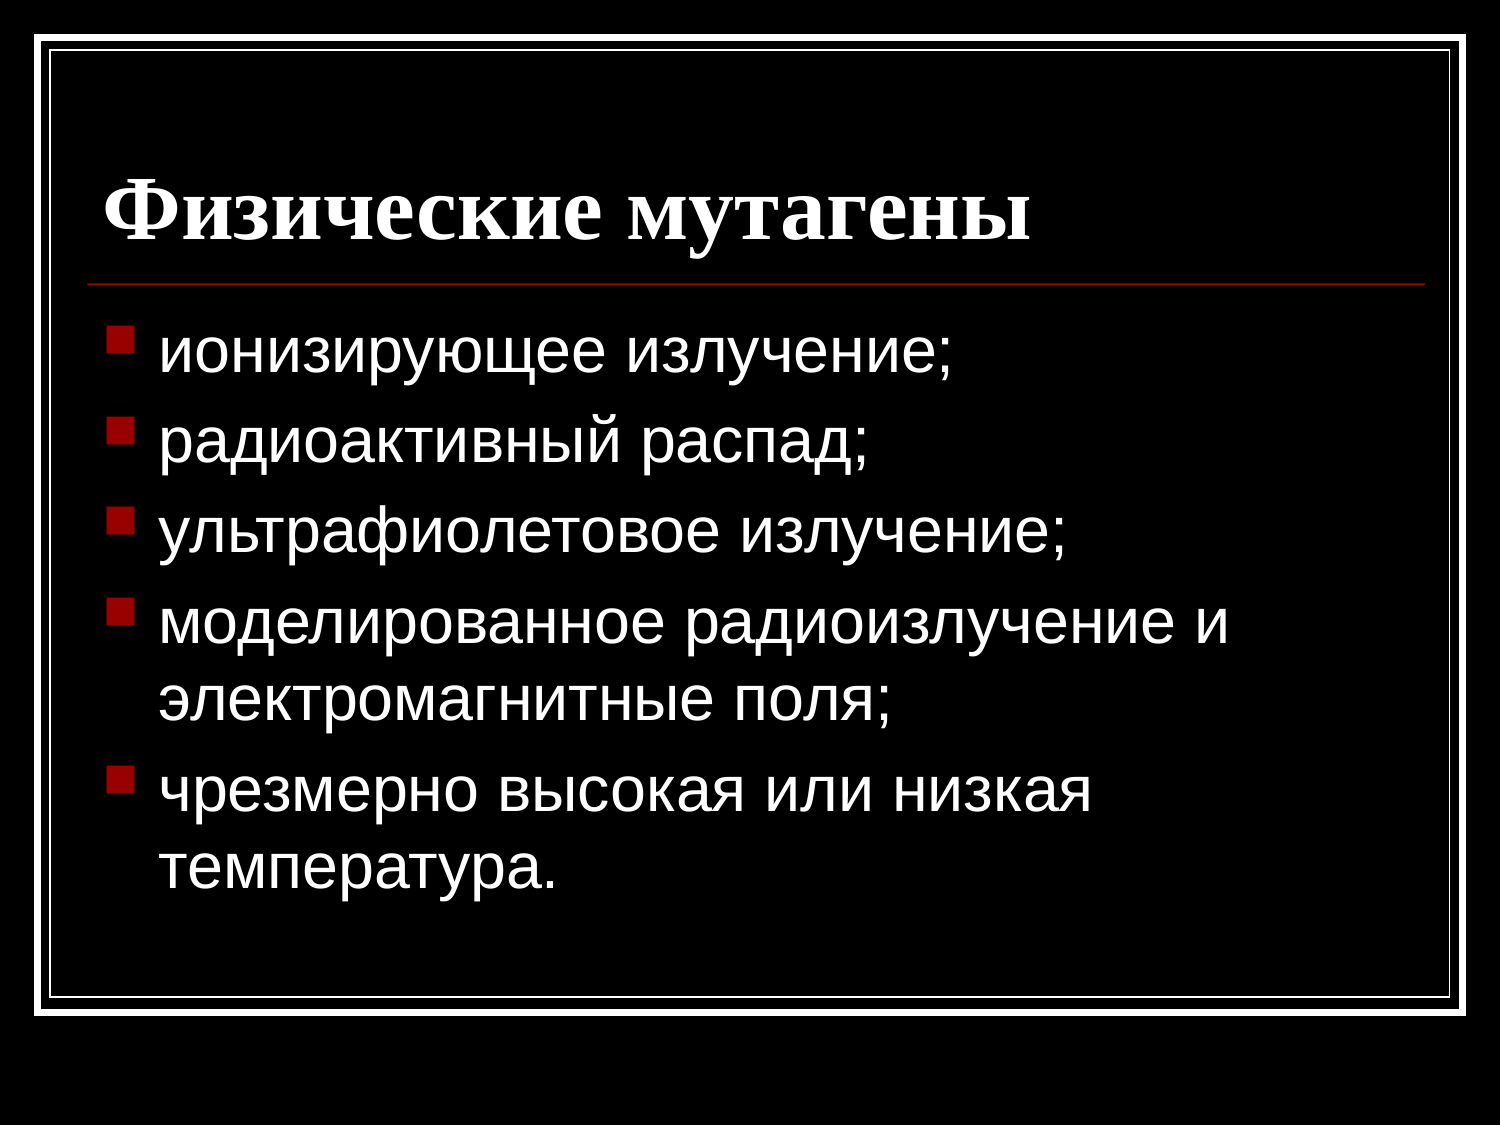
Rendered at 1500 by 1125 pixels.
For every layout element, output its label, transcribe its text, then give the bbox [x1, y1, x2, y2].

title Физические мутагены [87, 77, 1426, 266]
list ионизирующее излучение; радиоактивный распад; ультрафиолетовое излучение; моделированное радиоизлучение и электромагнитные поля; чрезмерно высокая или низкая температура. [87, 299, 1426, 963]
